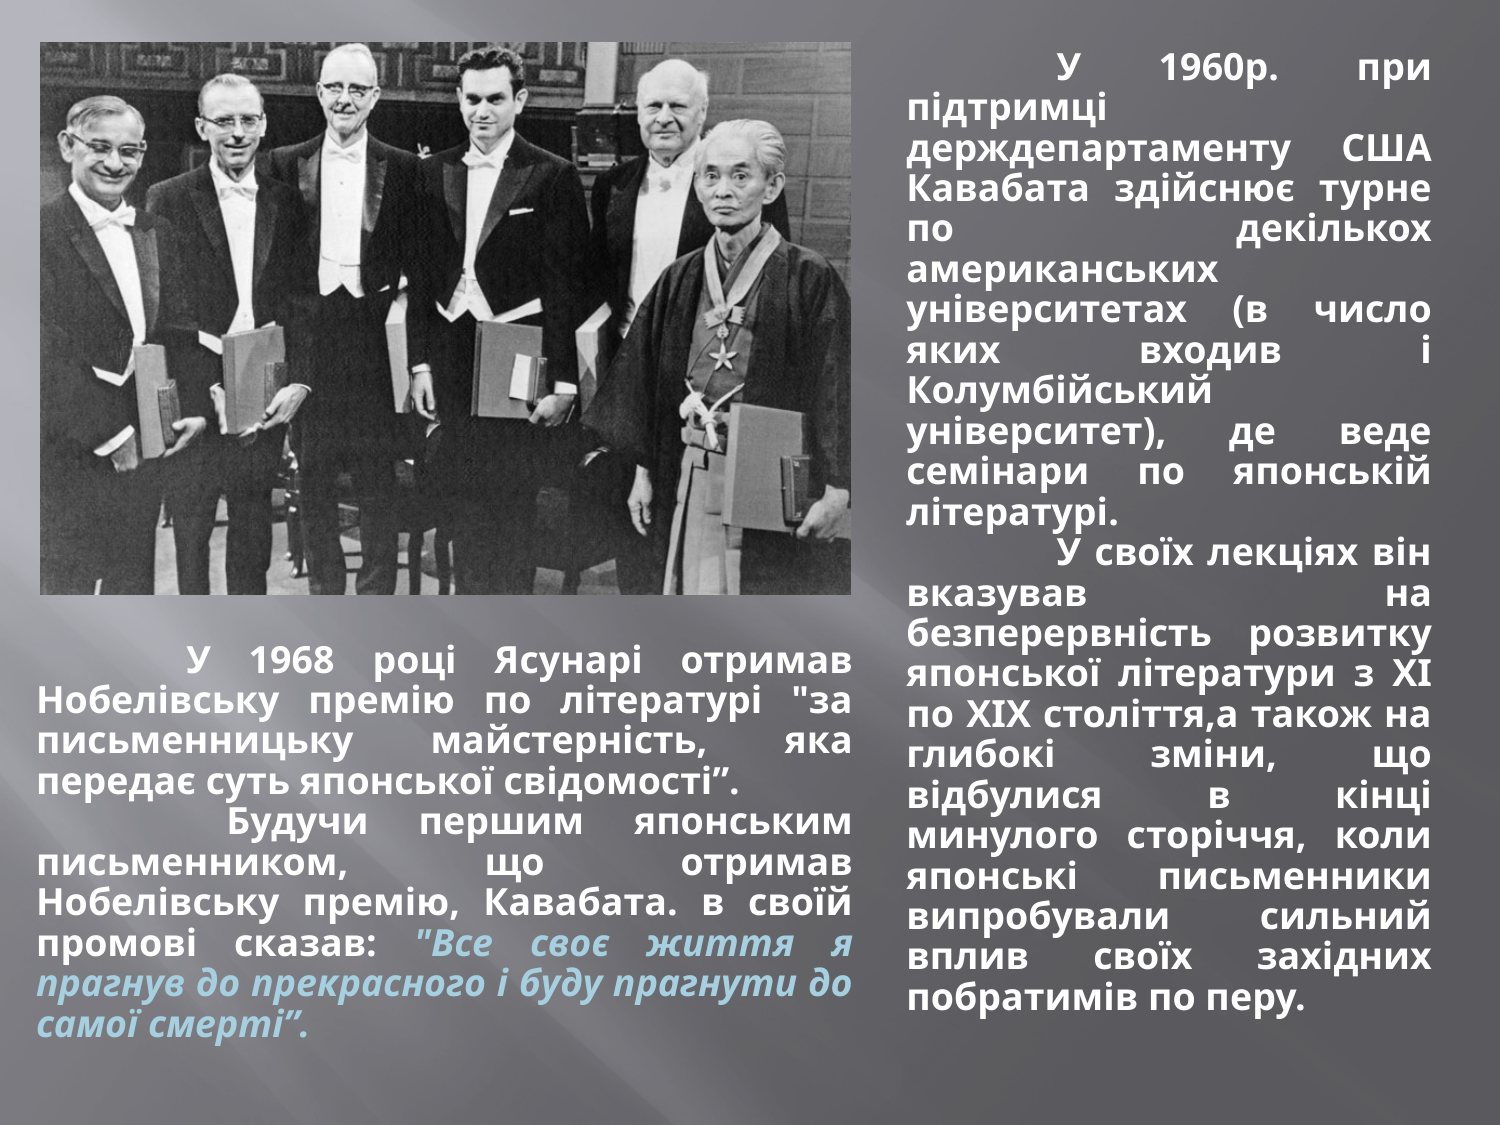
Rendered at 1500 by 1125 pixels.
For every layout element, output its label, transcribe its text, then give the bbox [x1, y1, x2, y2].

text_box У 1968 році Ясунарі отримав Нобелівську премію по літературі "за письменницьку майстерність, яка передає суть японської свідомості”. Будучи першим японським письменником, що отримав Нобелівську премію, Кавабата. в своїй промові сказав: "Все своє життя я прагнув до прекрасного і буду прагнути до самої смерті”. [21, 633, 869, 1098]
picture [40, 42, 851, 596]
text_box У 1960р. при підтримці держдепартаменту США Кавабата здійснює турне по декількох американських університетах (в число яких входив і Колумбійський університет), де веде семінари по японській літературі. У своїх лекціях він вказував на безперервність розвитку японської літератури з XI по XIX століття,а також на глибокі зміни, що відбулися в кінці минулого сторіччя, коли японські письменники випробували сильний вплив своїх західних побратимів по перу. [891, 40, 1447, 1067]
